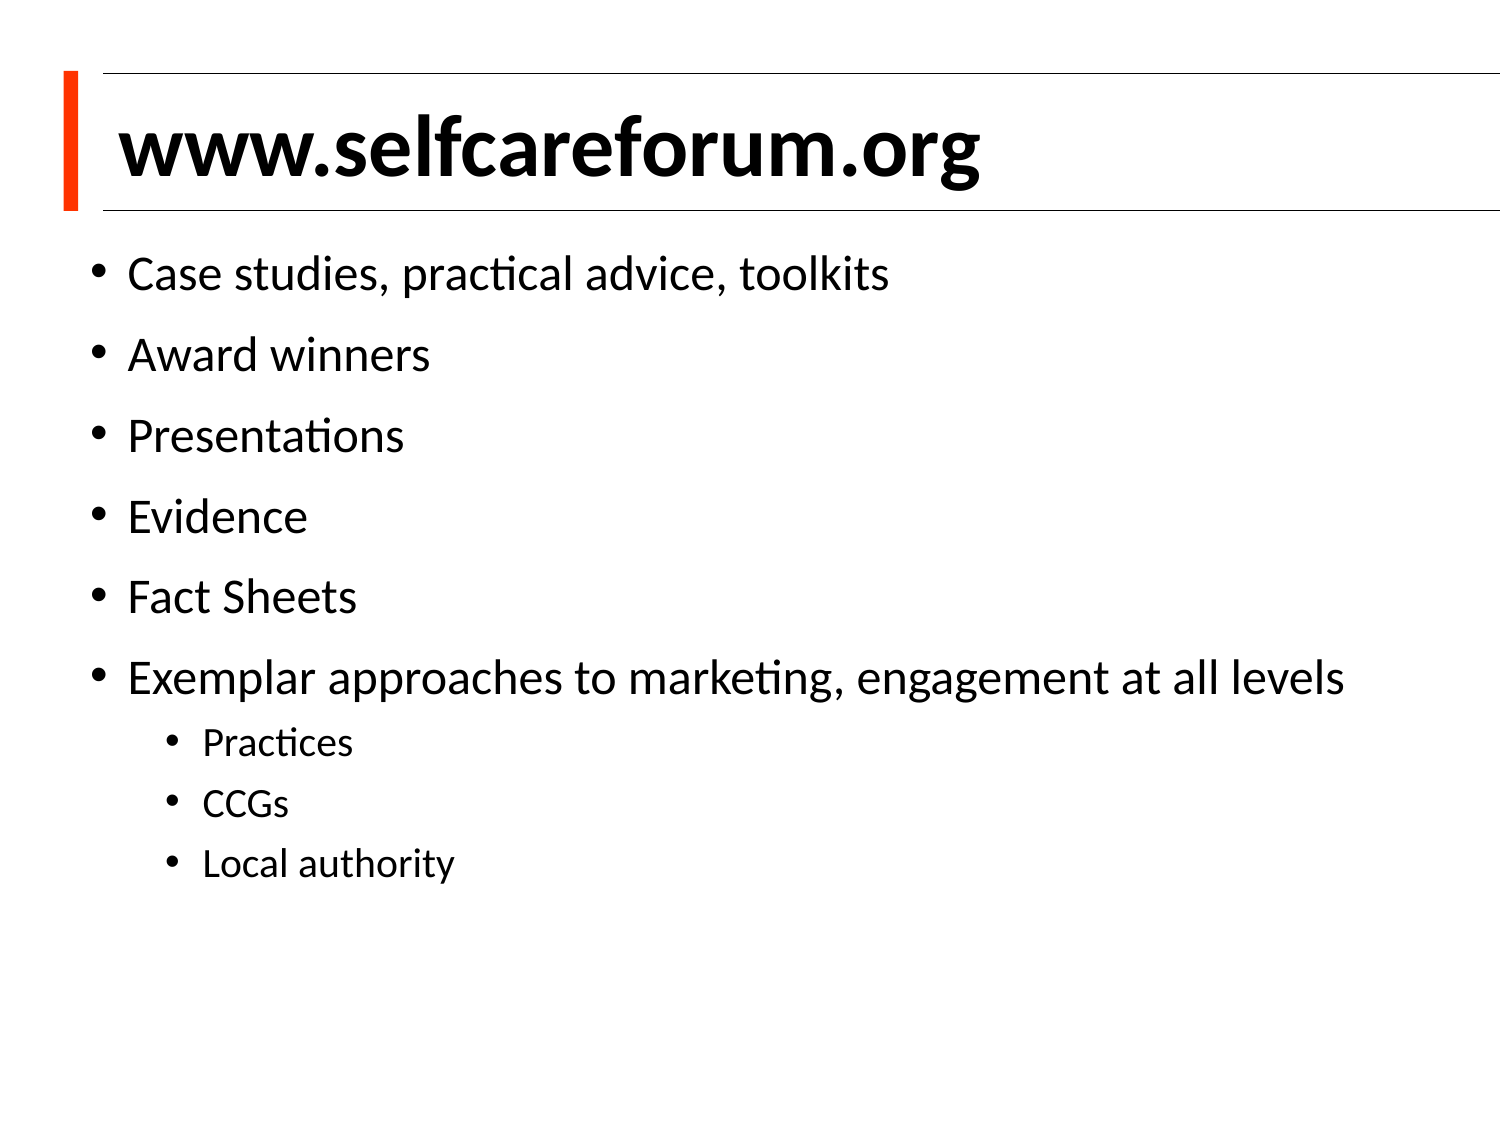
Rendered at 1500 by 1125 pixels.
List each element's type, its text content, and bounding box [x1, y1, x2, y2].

title www.selfcareforum.org [103, 40, 1397, 256]
list Case studies, practical advice, toolkits Award winners Presentations Evidence Fact Sheets Exemplar approaches to marketing, engagement at all levels Practices CCGs Local authority [75, 232, 1425, 1085]
